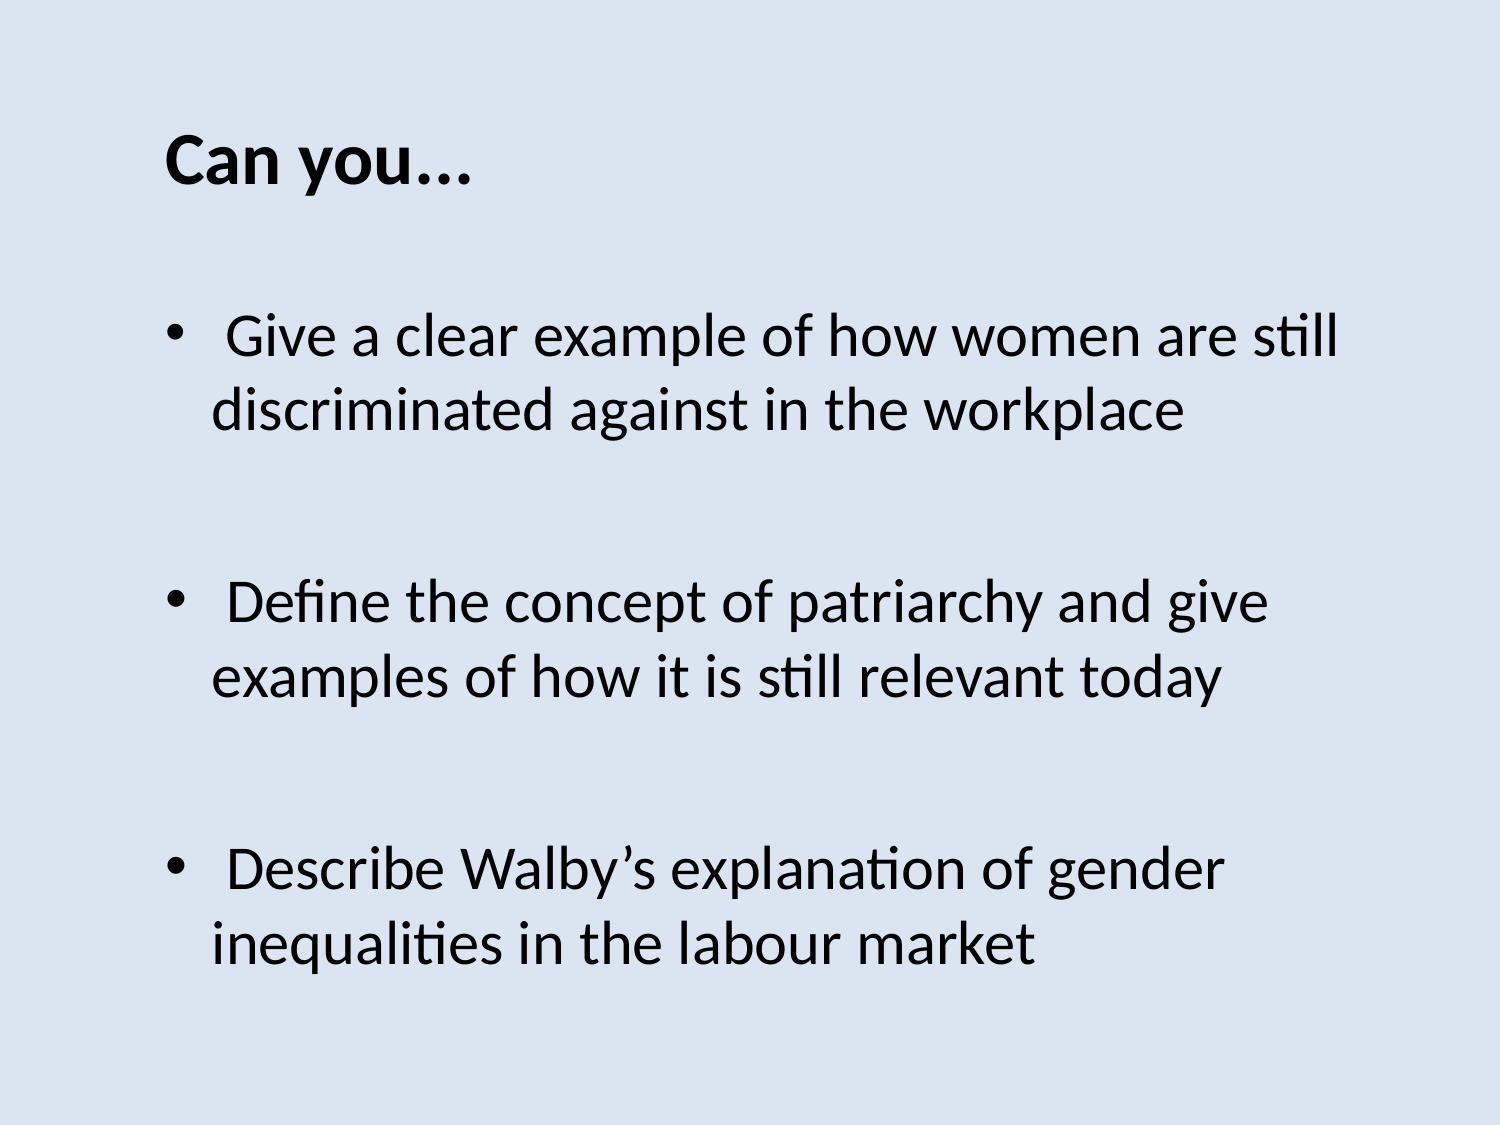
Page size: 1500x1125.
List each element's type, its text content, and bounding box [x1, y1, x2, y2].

list Can you... Give a clear example of how women are still discriminated against in the workplace Define the concept of patriarchy and give examples of how it is still relevant today Describe Walby’s explanation of gender inequalities in the labour market [75, 101, 1425, 1005]
